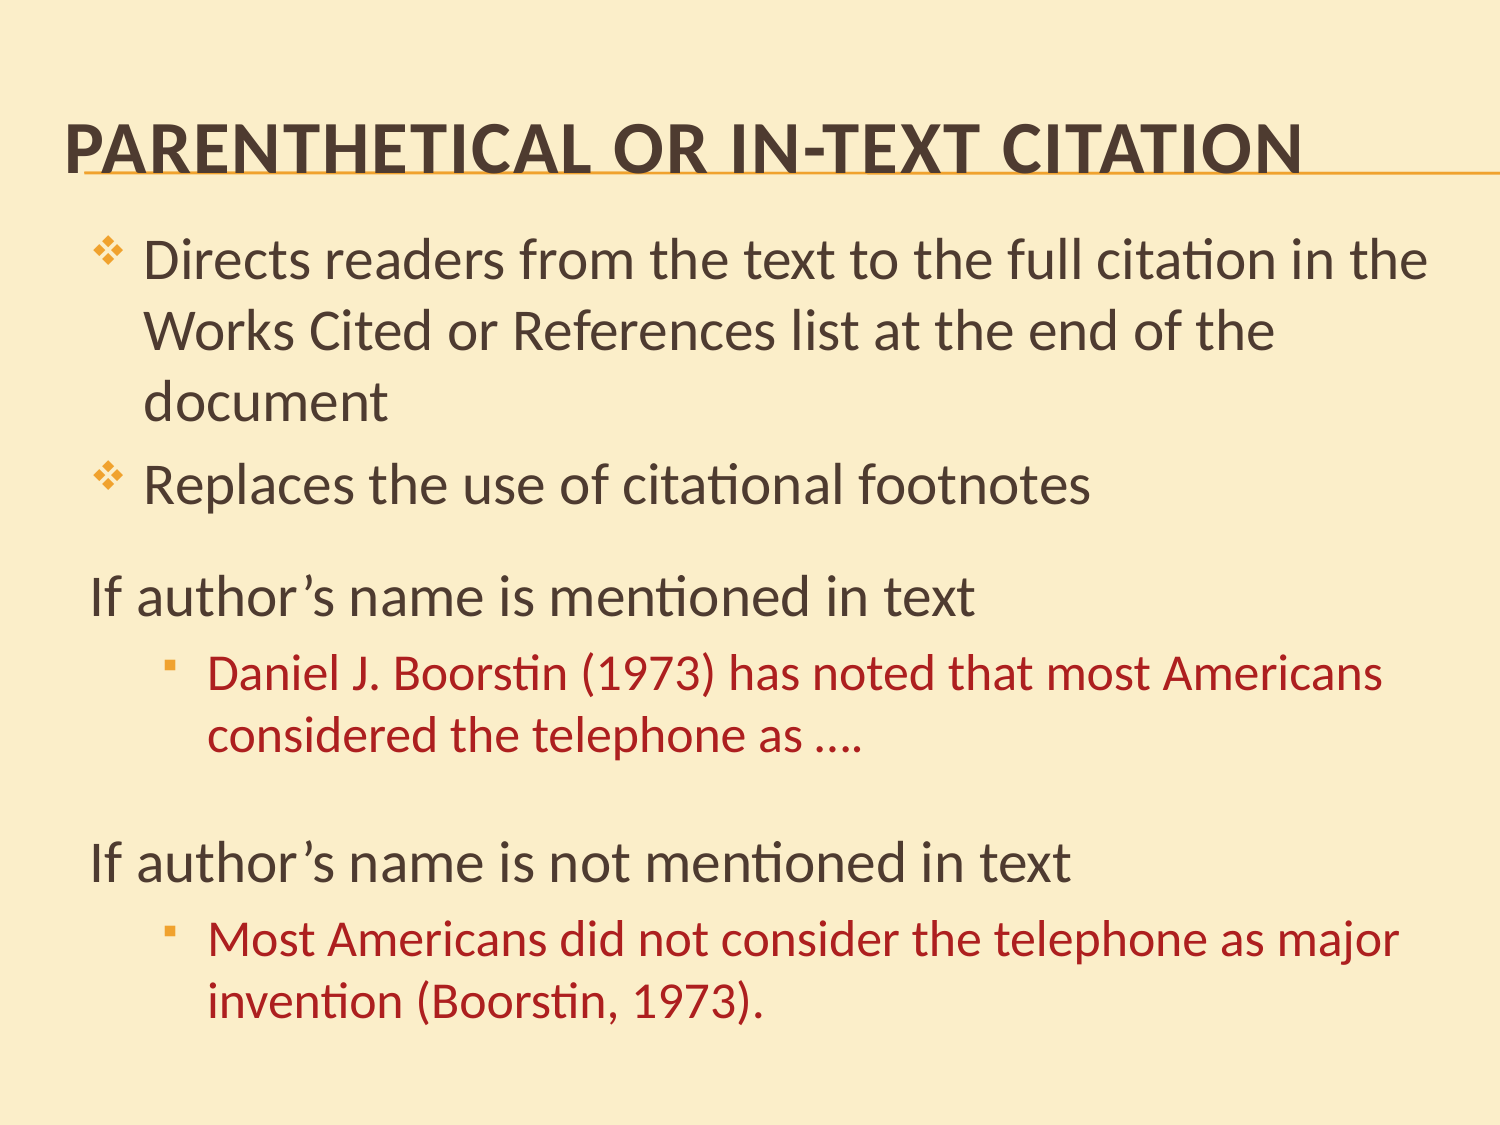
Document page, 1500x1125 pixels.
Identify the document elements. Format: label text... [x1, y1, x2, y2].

list Directs readers from the text to the full citation in the Works Cited or References list at the end of the document Replaces the use of citational footnotes If author’s name is mentioned in text Daniel J. Boorstin (1973) has noted that most Americans considered the telephone as …. If author’s name is not mentioned in text Most Americans did not consider the telephone as major invention (Boorstin, 1973). [75, 212, 1500, 1038]
title Parenthetical or in-text Citation [50, 75, 1475, 213]
